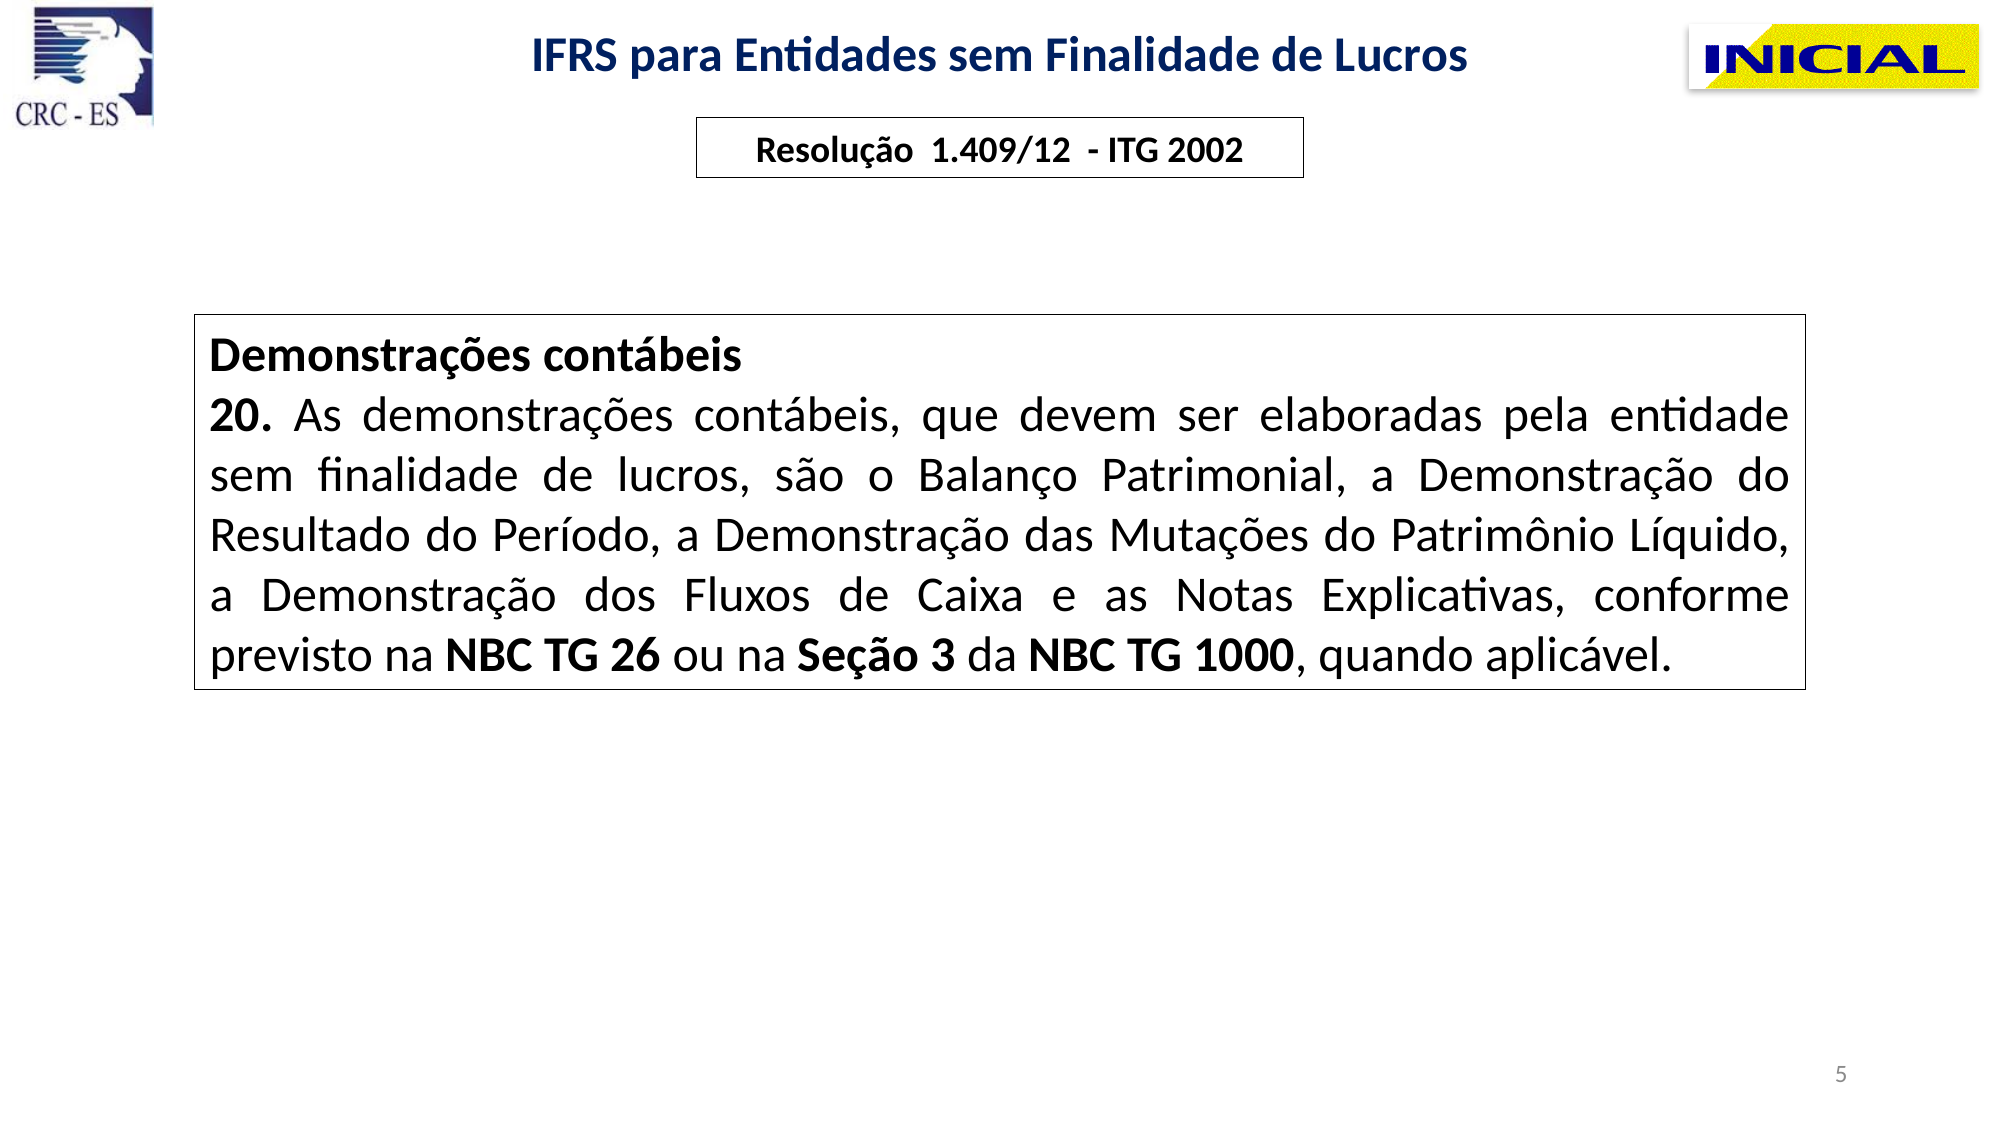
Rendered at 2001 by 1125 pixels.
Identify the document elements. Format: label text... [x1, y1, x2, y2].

picture [1689, 24, 1979, 89]
text_box Demonstrações contábeis 20. As demonstrações contábeis, que devem ser elaboradas pela entidade sem finalidade de lucros, são o Balanço Patrimonial, a Demonstração do Resultado do Período, a Demonstração das Mutações do Patrimônio Líquido, a Demonstração dos Fluxos de Caixa e as Notas Explicativas, conforme previsto na NBC TG 26 ou na Seção 3 da NBC TG 1000, quando aplicável. [194, 314, 1806, 690]
text_box Resolução 1.409/12 - ITG 2002 [696, 117, 1304, 178]
text_box IFRS para Entidades sem Finalidade de Lucros [490, 13, 1510, 89]
picture [2, 0, 154, 130]
slide_number 5 [1412, 1042, 1863, 1103]
text_box [260, 0, 889, 100]
